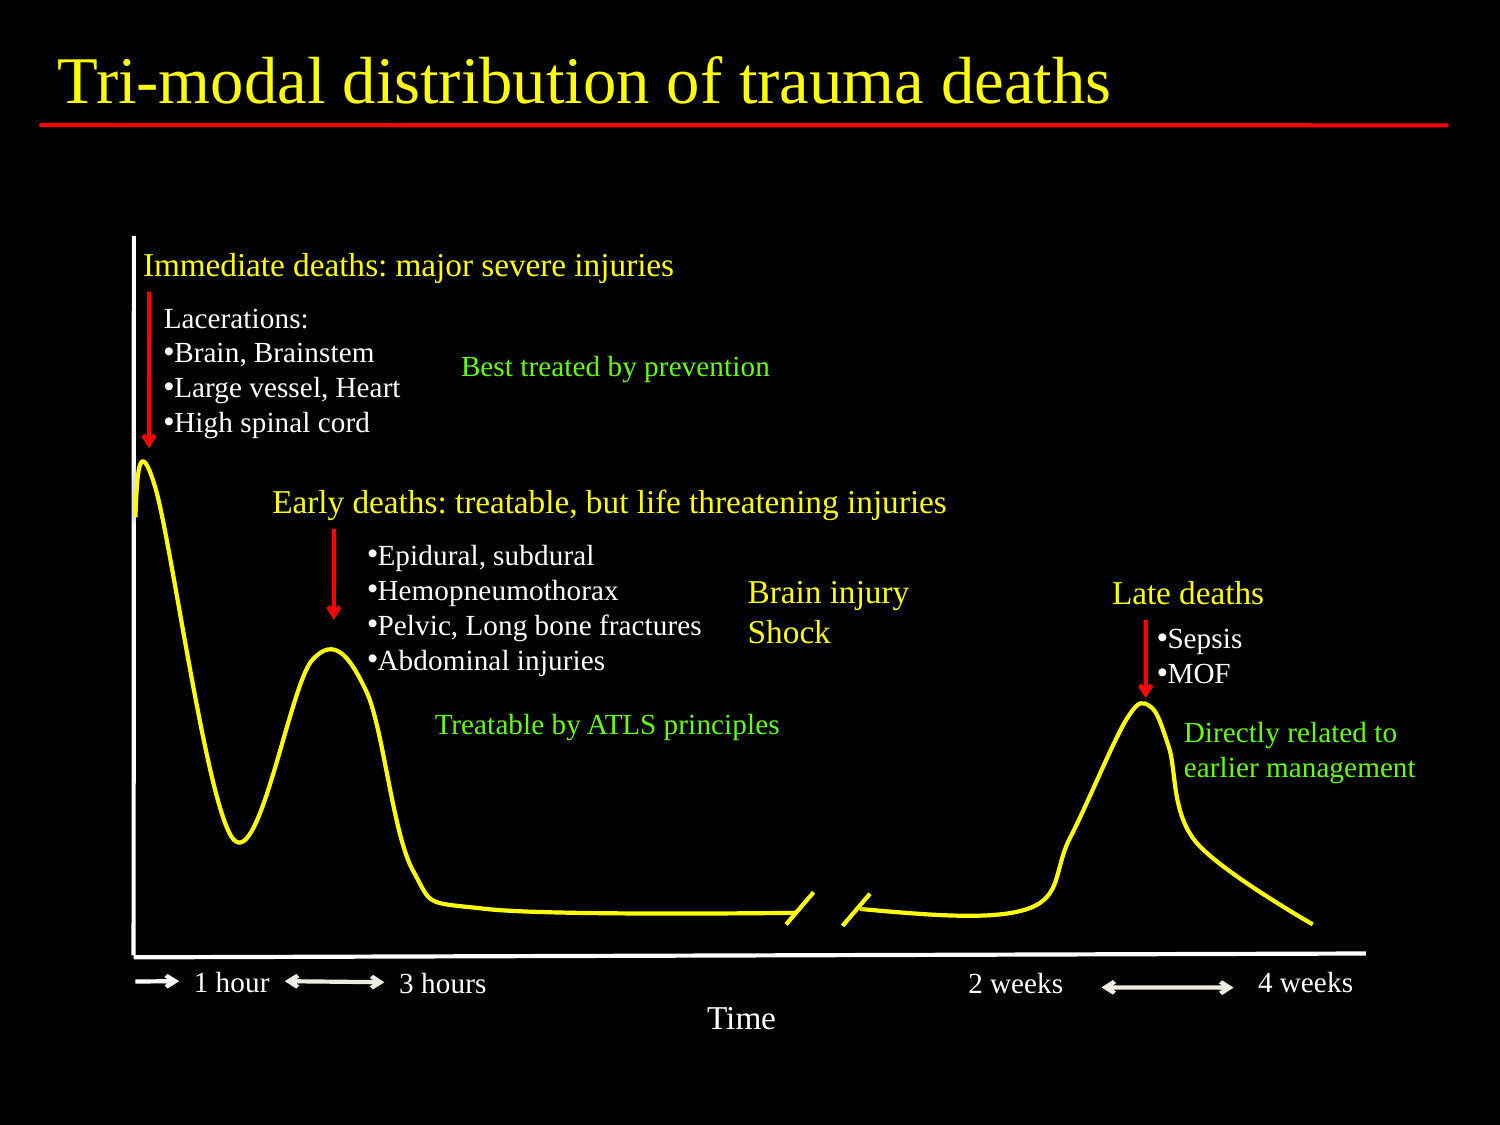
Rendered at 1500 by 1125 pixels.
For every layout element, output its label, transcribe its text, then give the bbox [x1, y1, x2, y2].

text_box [839, 895, 873, 924]
text_box Directly related to earlier management [1169, 705, 1457, 791]
text_box Immediate deaths: major severe injuries [128, 235, 691, 291]
text_box [176, 605, 352, 845]
text_box Epidural, subdural Hemopneumothorax Pelvic, Long bone fractures Abdominal injuries [352, 528, 718, 684]
text_box 2 weeks [953, 966, 1079, 1008]
text_box Treatable by ATLS principles [419, 698, 796, 748]
text_box Lacerations: Brain, Brainstem Large vessel, Heart High spinal cord [152, 291, 423, 447]
text_box 1 hour [179, 966, 285, 1006]
text_box 3 hours [384, 966, 502, 1008]
text_box Sepsis MOF [1142, 612, 1258, 697]
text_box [783, 894, 817, 923]
text_box Brain injury Shock [732, 562, 925, 657]
text_box 4 weeks [1243, 963, 1369, 1006]
text_box Tri-modal distribution of trauma deaths [42, 29, 1130, 121]
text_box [133, 953, 1367, 958]
text_box Time [692, 988, 800, 1044]
text_box Late deaths [1097, 564, 1288, 619]
text_box [360, 684, 778, 916]
text_box [133, 459, 262, 593]
text_box Early deaths: treatable, but life threatening injuries [257, 473, 964, 528]
text_box Best treated by prevention [446, 339, 786, 390]
text_box [877, 701, 1314, 927]
